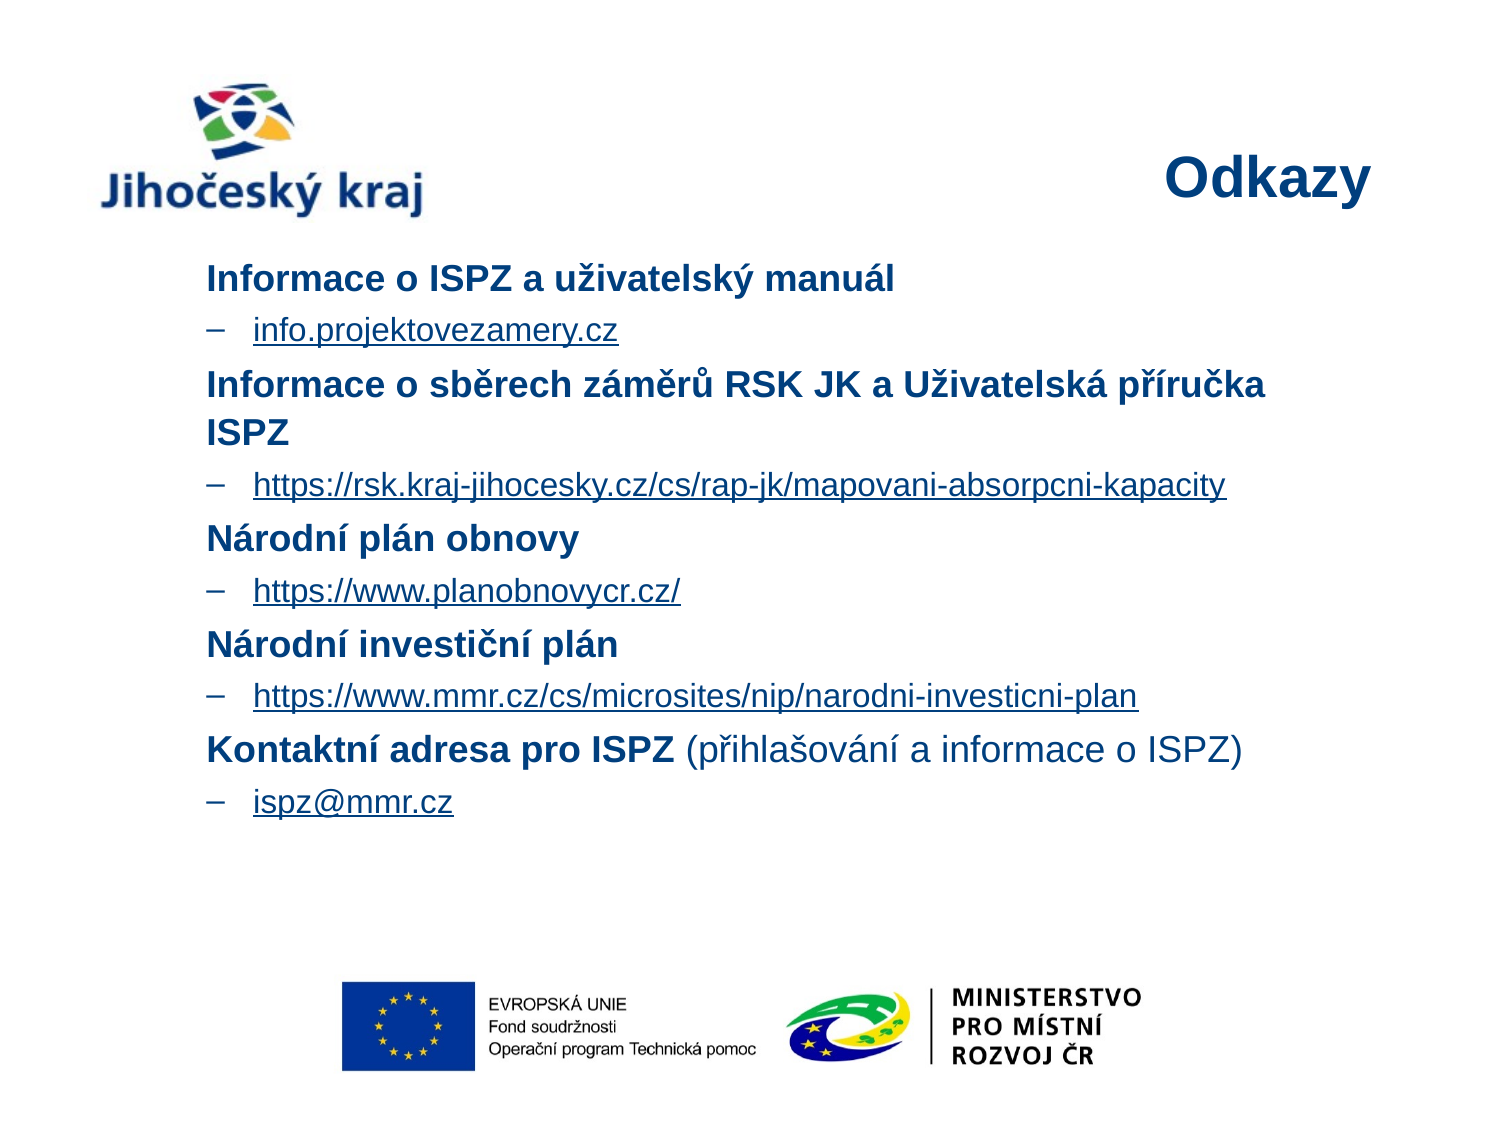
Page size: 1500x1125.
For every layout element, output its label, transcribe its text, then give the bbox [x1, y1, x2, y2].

picture [87, 74, 438, 223]
picture [312, 952, 1170, 1100]
title Odkazy [474, 99, 1388, 248]
list Informace o ISPZ a uživatelský manuál info.projektovezamery.cz Informace o sběrech záměrů RSK JK a Uživatelská příručka ISPZ https://rsk.kraj-jihocesky.cz/cs/rap-jk/mapovani-absorpcni-kapacity Národní plán obnovy https://www.planobnovycr.cz/ Národní investiční plán https://www.mmr.cz/cs/microsites/nip/narodni-investicni-plan Kontaktní adresa pro ISPZ (přihlašování a informace o ISPZ) ispz@mmr.cz [116, 242, 1367, 953]
